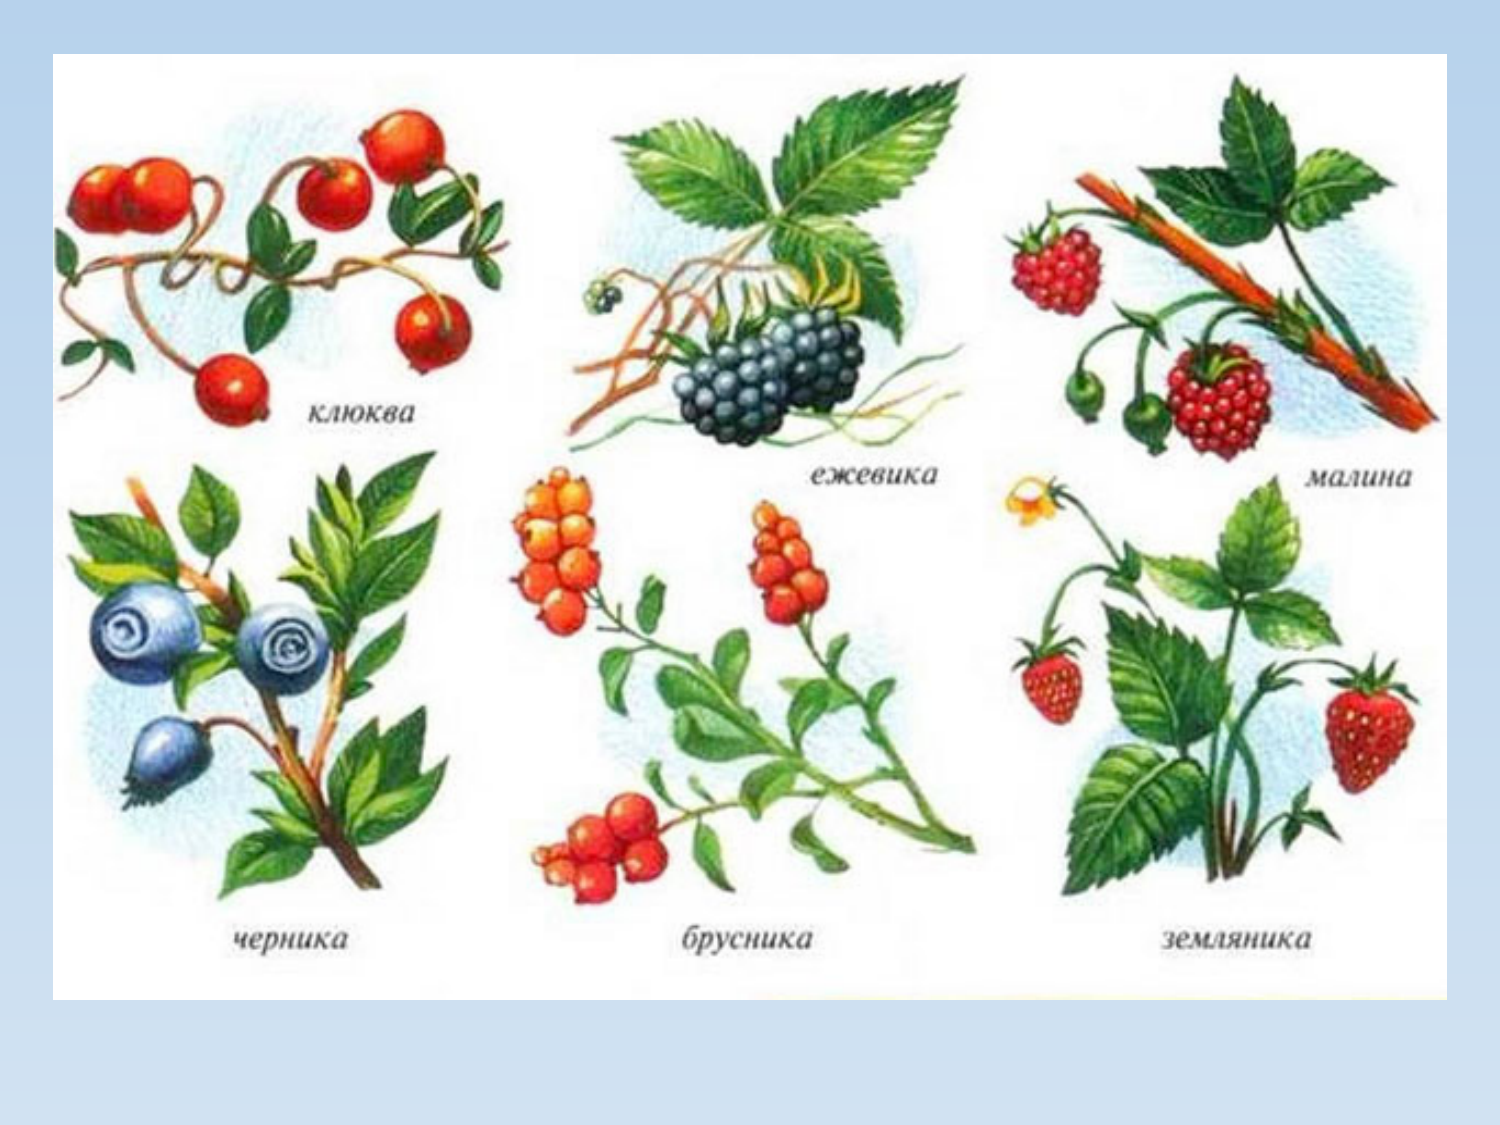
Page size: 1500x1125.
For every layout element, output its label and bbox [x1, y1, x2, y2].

picture [52, 54, 1448, 1000]
